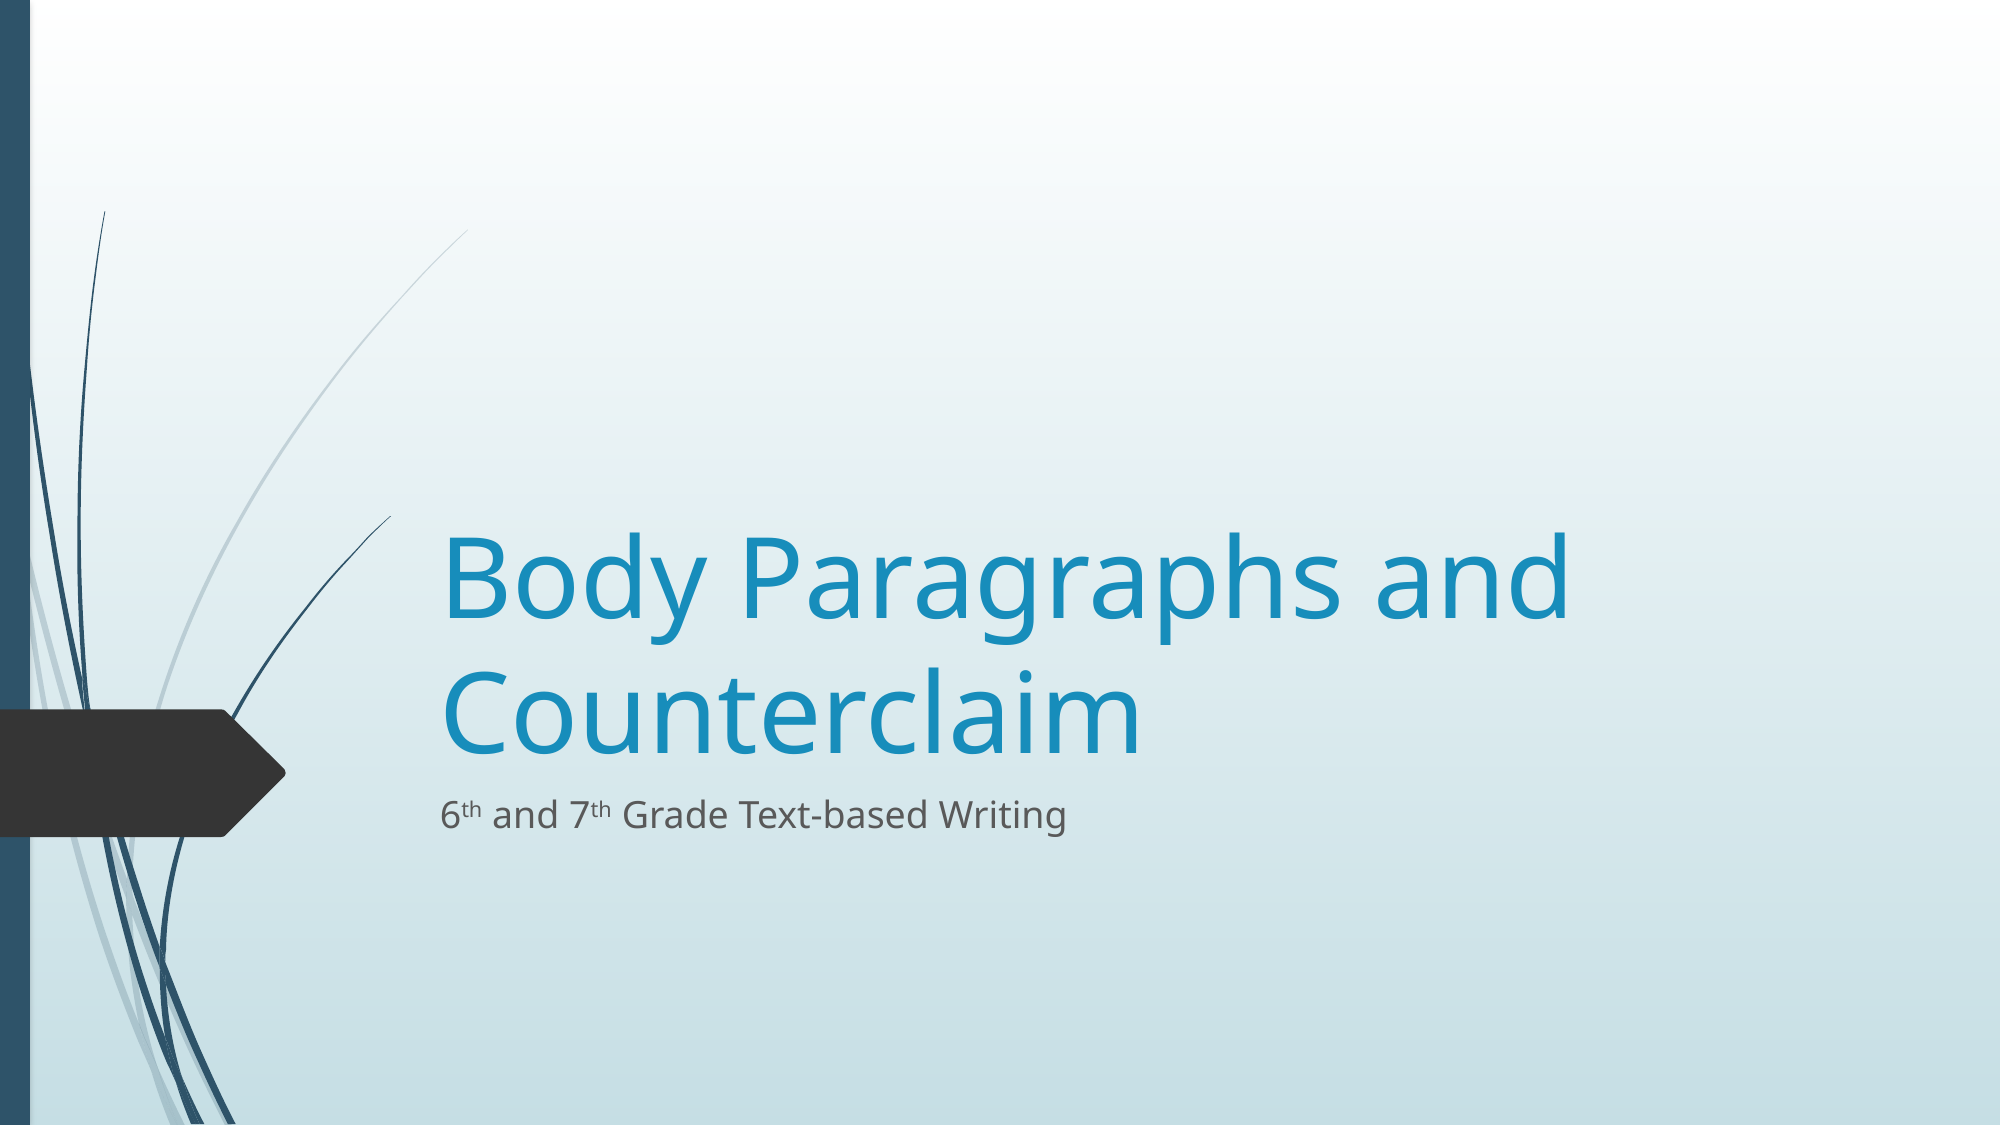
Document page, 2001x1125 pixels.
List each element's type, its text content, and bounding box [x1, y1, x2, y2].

title Body Paragraphs and Counterclaim [424, 412, 1888, 783]
subtitle 6th and 7th Grade Text-based Writing [424, 783, 1888, 969]
